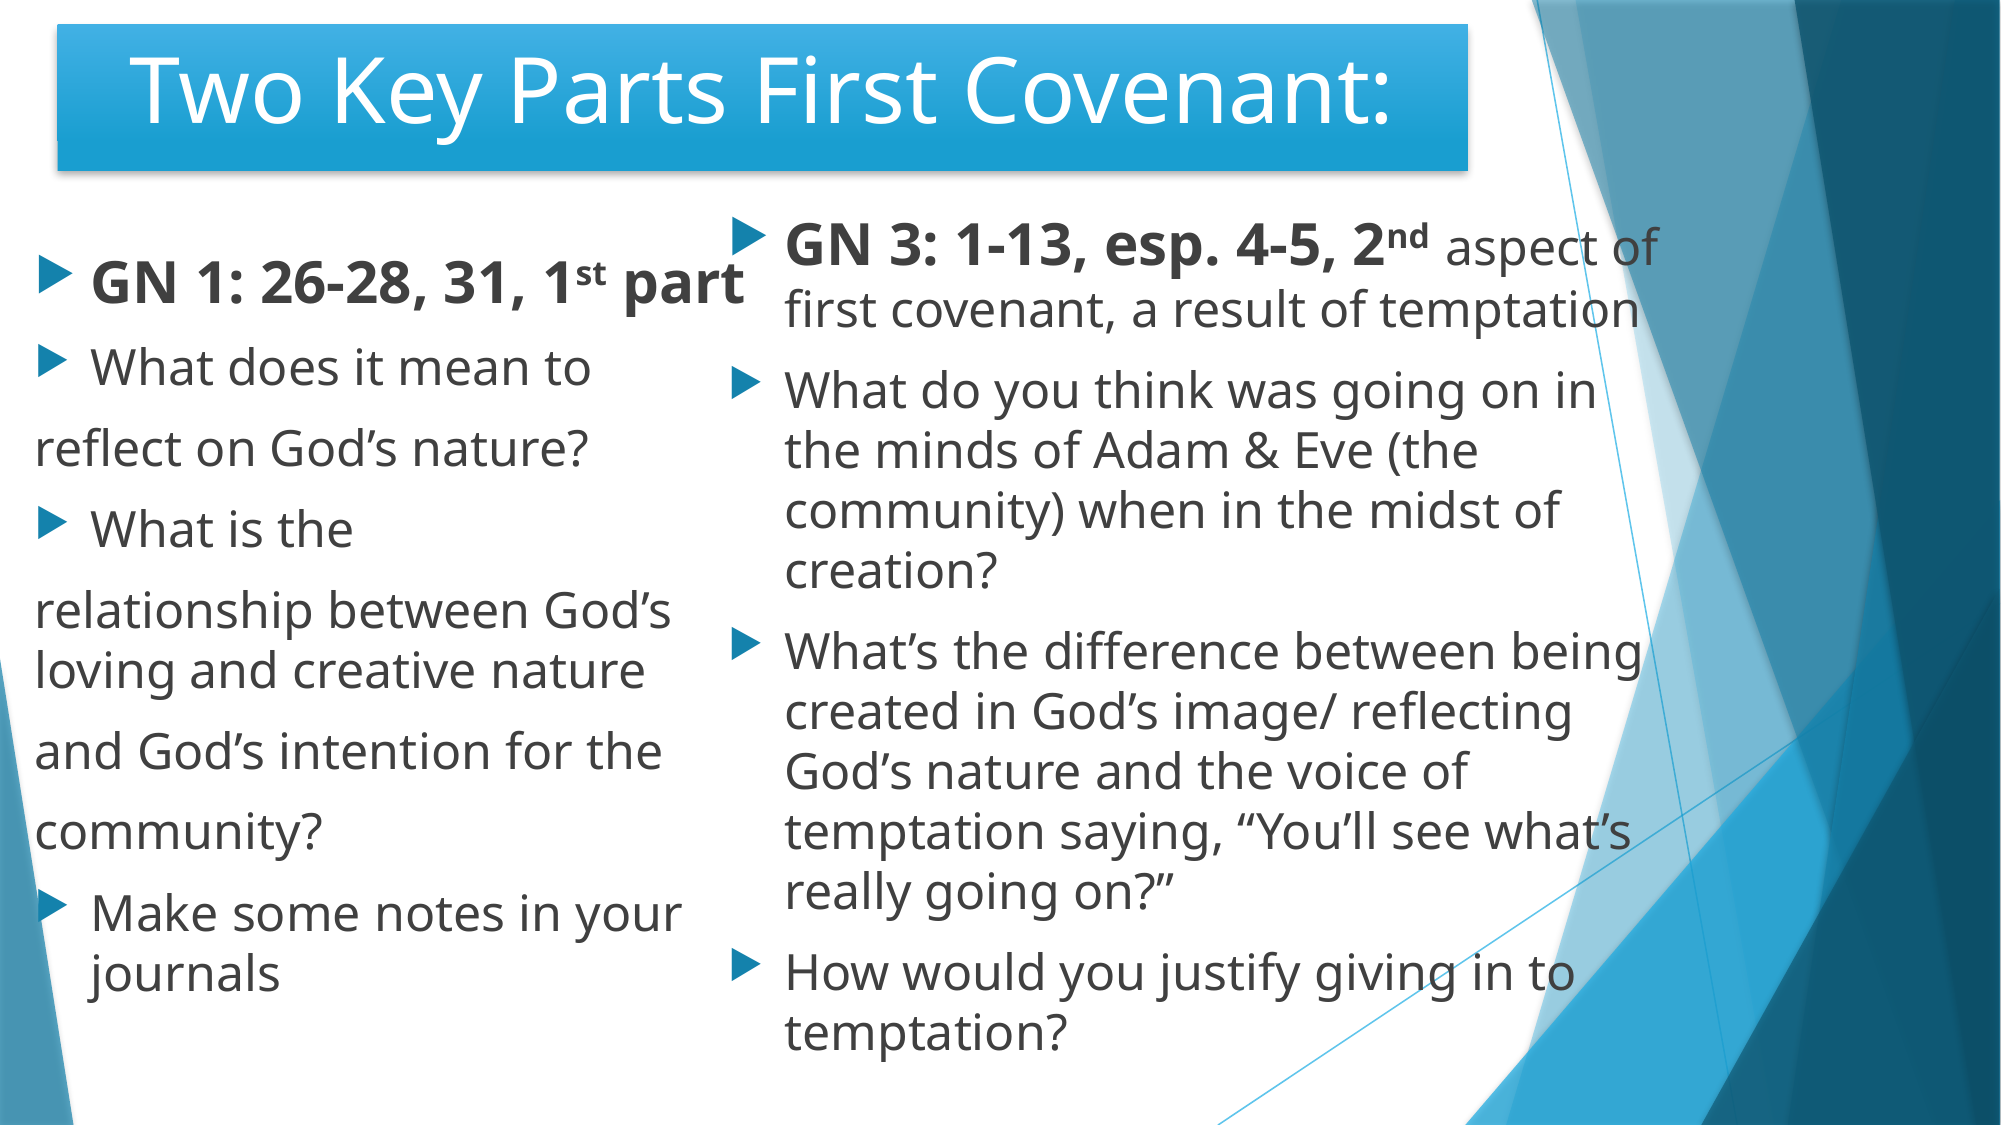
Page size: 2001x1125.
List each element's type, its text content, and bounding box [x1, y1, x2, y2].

list GN 1: 26-28, 31, 1st part What does it mean to reflect on God’s nature? What is the relationship between God’s loving and creative nature and God’s intention for the community? Make some notes in your journals [19, 237, 763, 1096]
list GN 3: 1-13, esp. 4-5, 2nd aspect of first covenant, a result of temptation What do you think was going on in the minds of Adam & Eve (the community) when in the midst of creation? What’s the difference between being created in God’s image/ reflecting God’s nature and the voice of temptation saying, “You’ll see what’s really going on?” How would you justify giving in to temptation? [713, 200, 1690, 1066]
title Two Key Parts First Covenant: [57, 24, 1468, 171]
